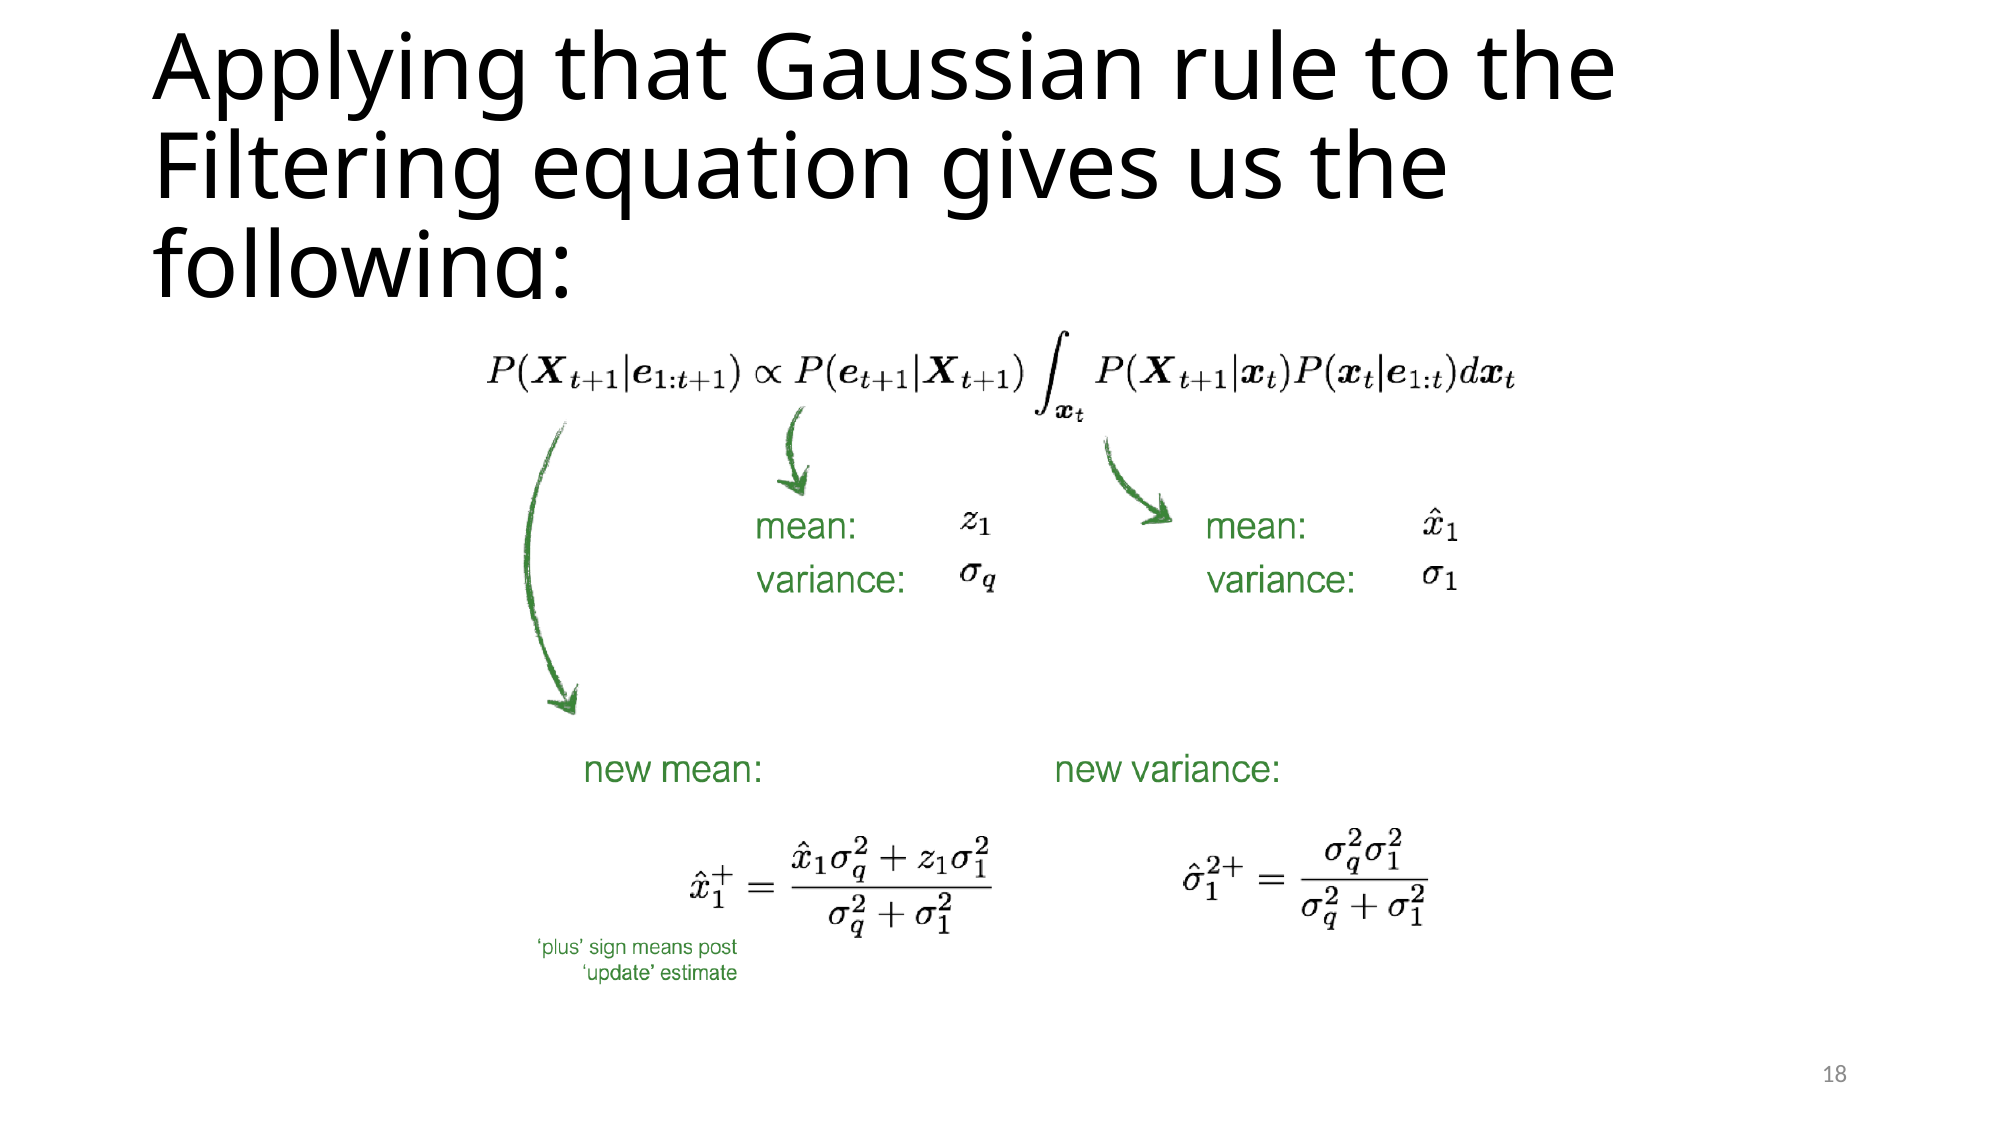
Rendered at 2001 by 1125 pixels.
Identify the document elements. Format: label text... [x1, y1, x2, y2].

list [469, 299, 1531, 1014]
slide_number 18 [1412, 1042, 1863, 1103]
title Applying that Gaussian rule to the Filtering equation gives us the following: [137, 59, 1863, 278]
